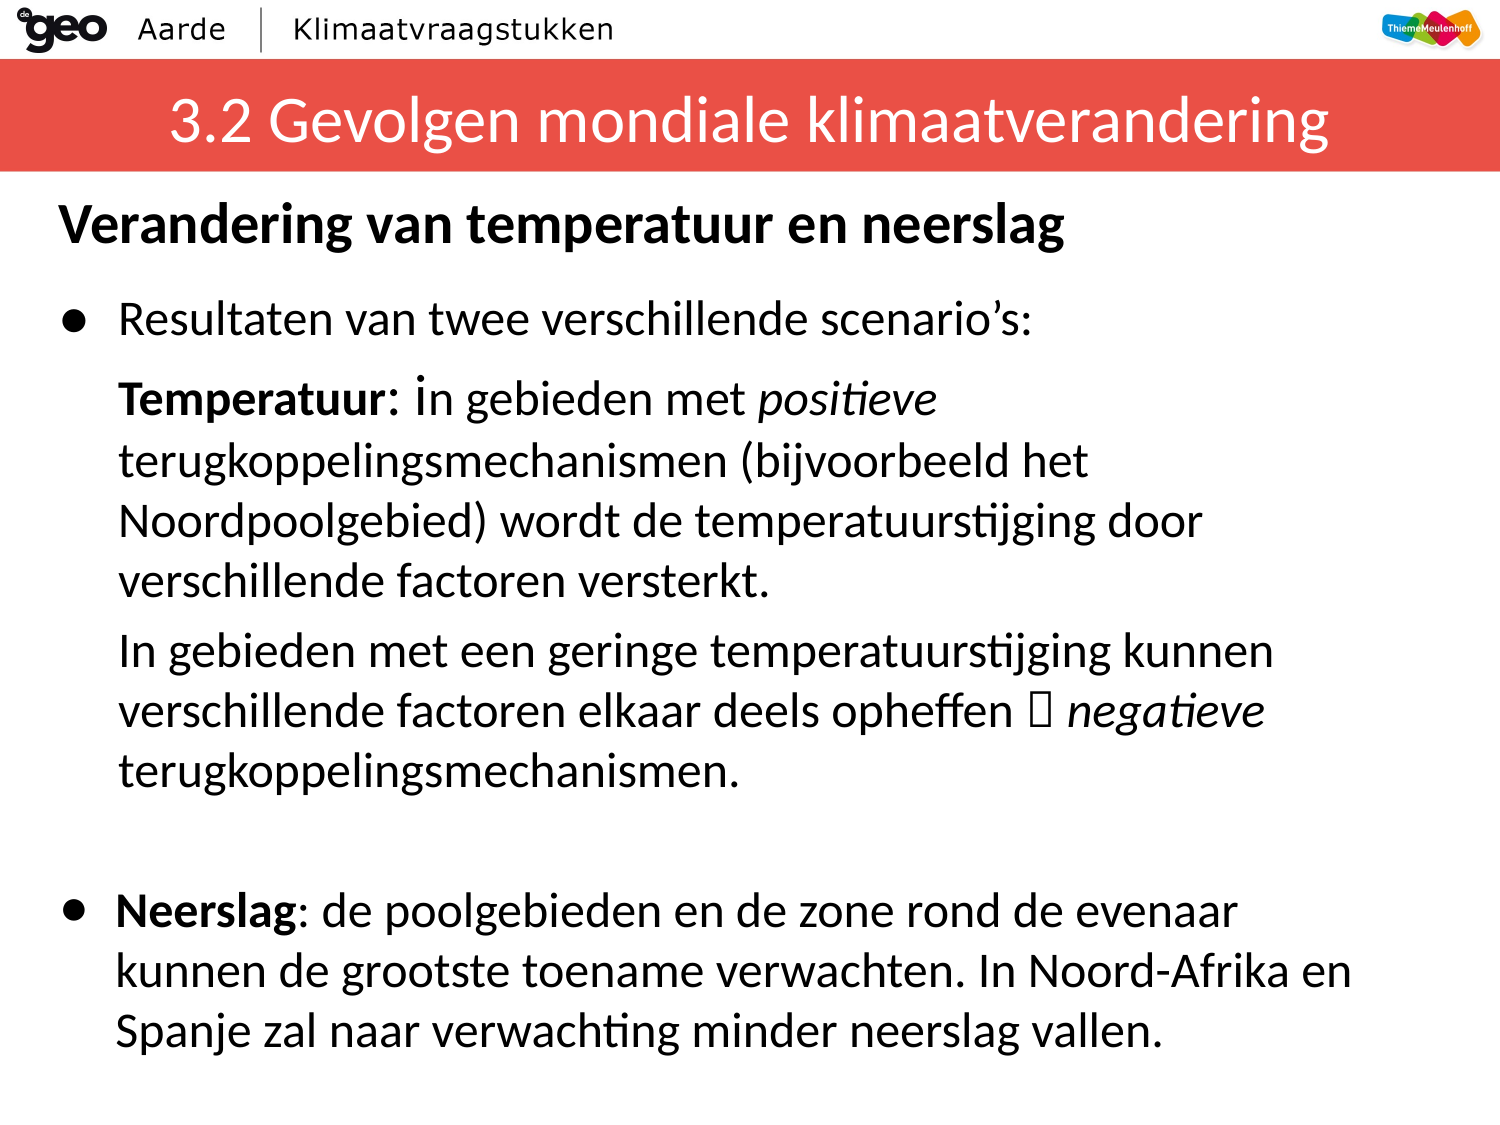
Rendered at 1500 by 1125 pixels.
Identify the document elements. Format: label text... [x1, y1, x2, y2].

title 3.2 Gevolgen mondiale klimaatverandering [0, 61, 1500, 173]
picture [0, 0, 1500, 61]
picture [0, 173, 1500, 1125]
list Verandering van temperatuur en neerslag ● Resultaten van twee verschillende scenario’s: Temperatuur: in gebieden met positieve terugkoppelingsmechanismen (bijvoorbeeld het Noordpoolgebied) wordt de temperatuurstijging door verschillende factoren versterkt. In gebieden met een geringe temperatuurstijging kunnen verschillende factoren elkaar deels opheffen  negatieve terugkoppelingsmechanismen. Neerslag: de poolgebieden en de zone rond de evenaar kunnen de grootste toename verwachten. In Noord-Afrika en Spanje zal naar verwachting minder neerslag vallen. [0, 177, 1412, 1081]
